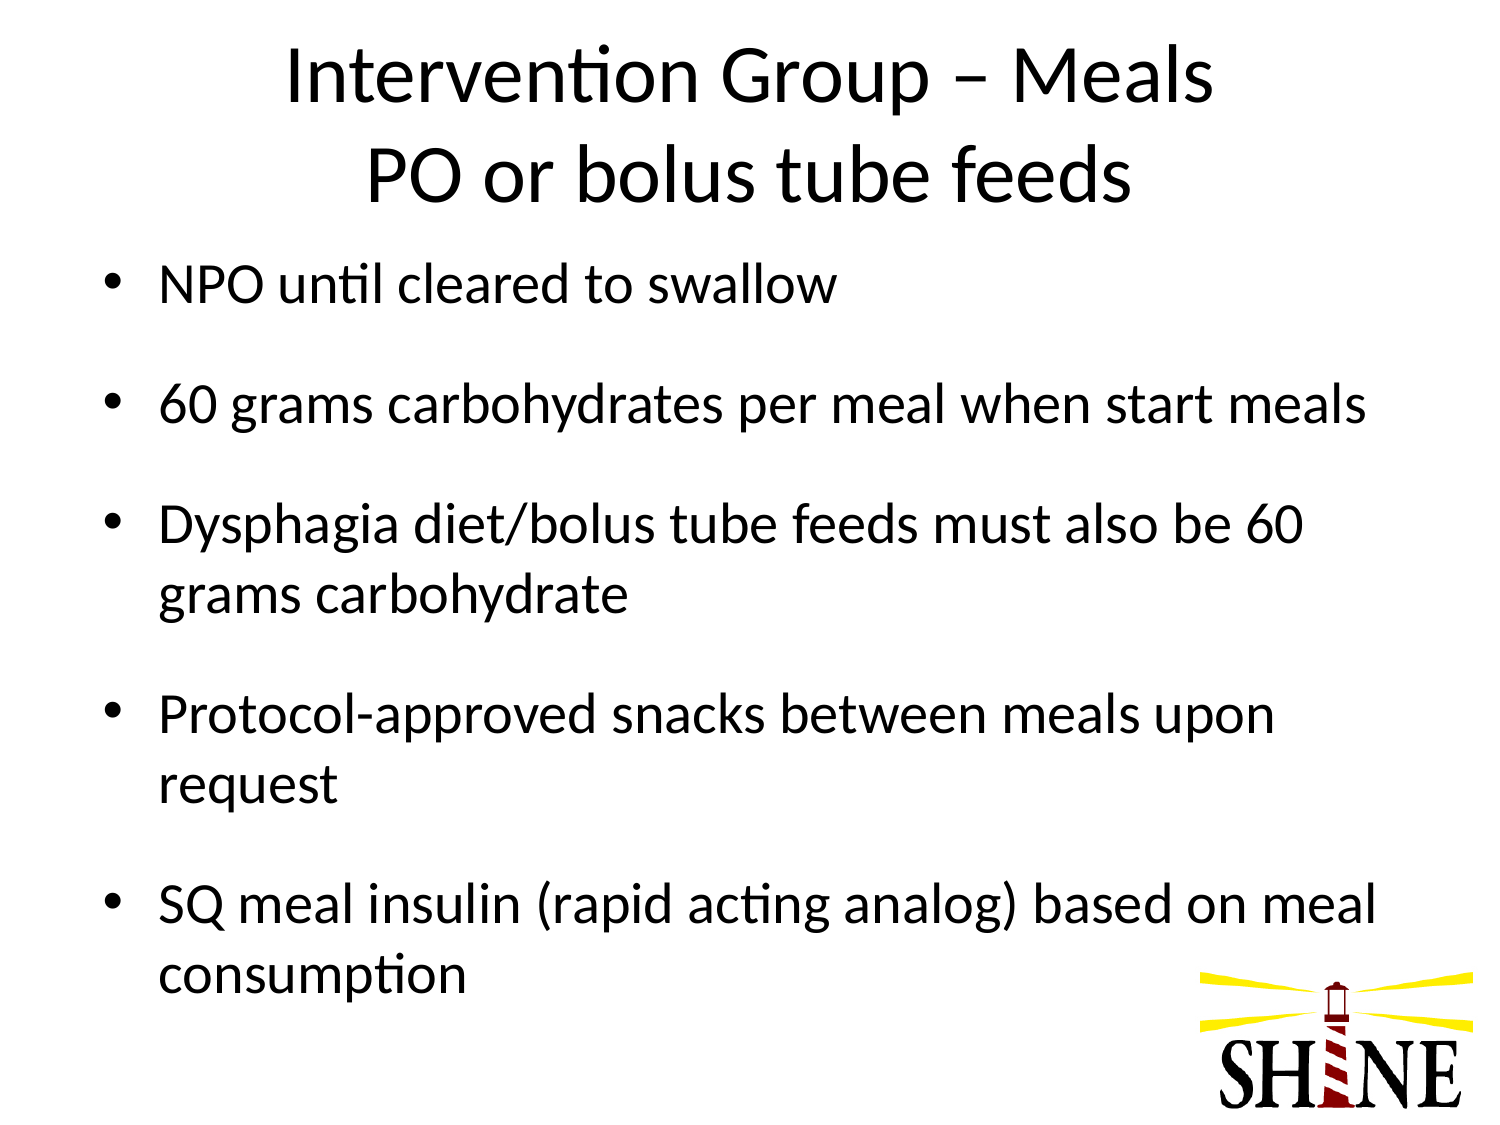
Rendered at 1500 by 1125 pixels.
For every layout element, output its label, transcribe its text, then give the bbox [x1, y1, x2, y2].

picture [1174, 951, 1500, 1125]
title Intervention Group – Meals PO or bolus tube feeds [24, 24, 1476, 213]
list NPO until cleared to swallow 60 grams carbohydrates per meal when start meals Dysphagia diet/bolus tube feeds must also be 60 grams carbohydrate Protocol-approved snacks between meals upon request SQ meal insulin (rapid acting analog) based on meal consumption [87, 237, 1438, 1051]
